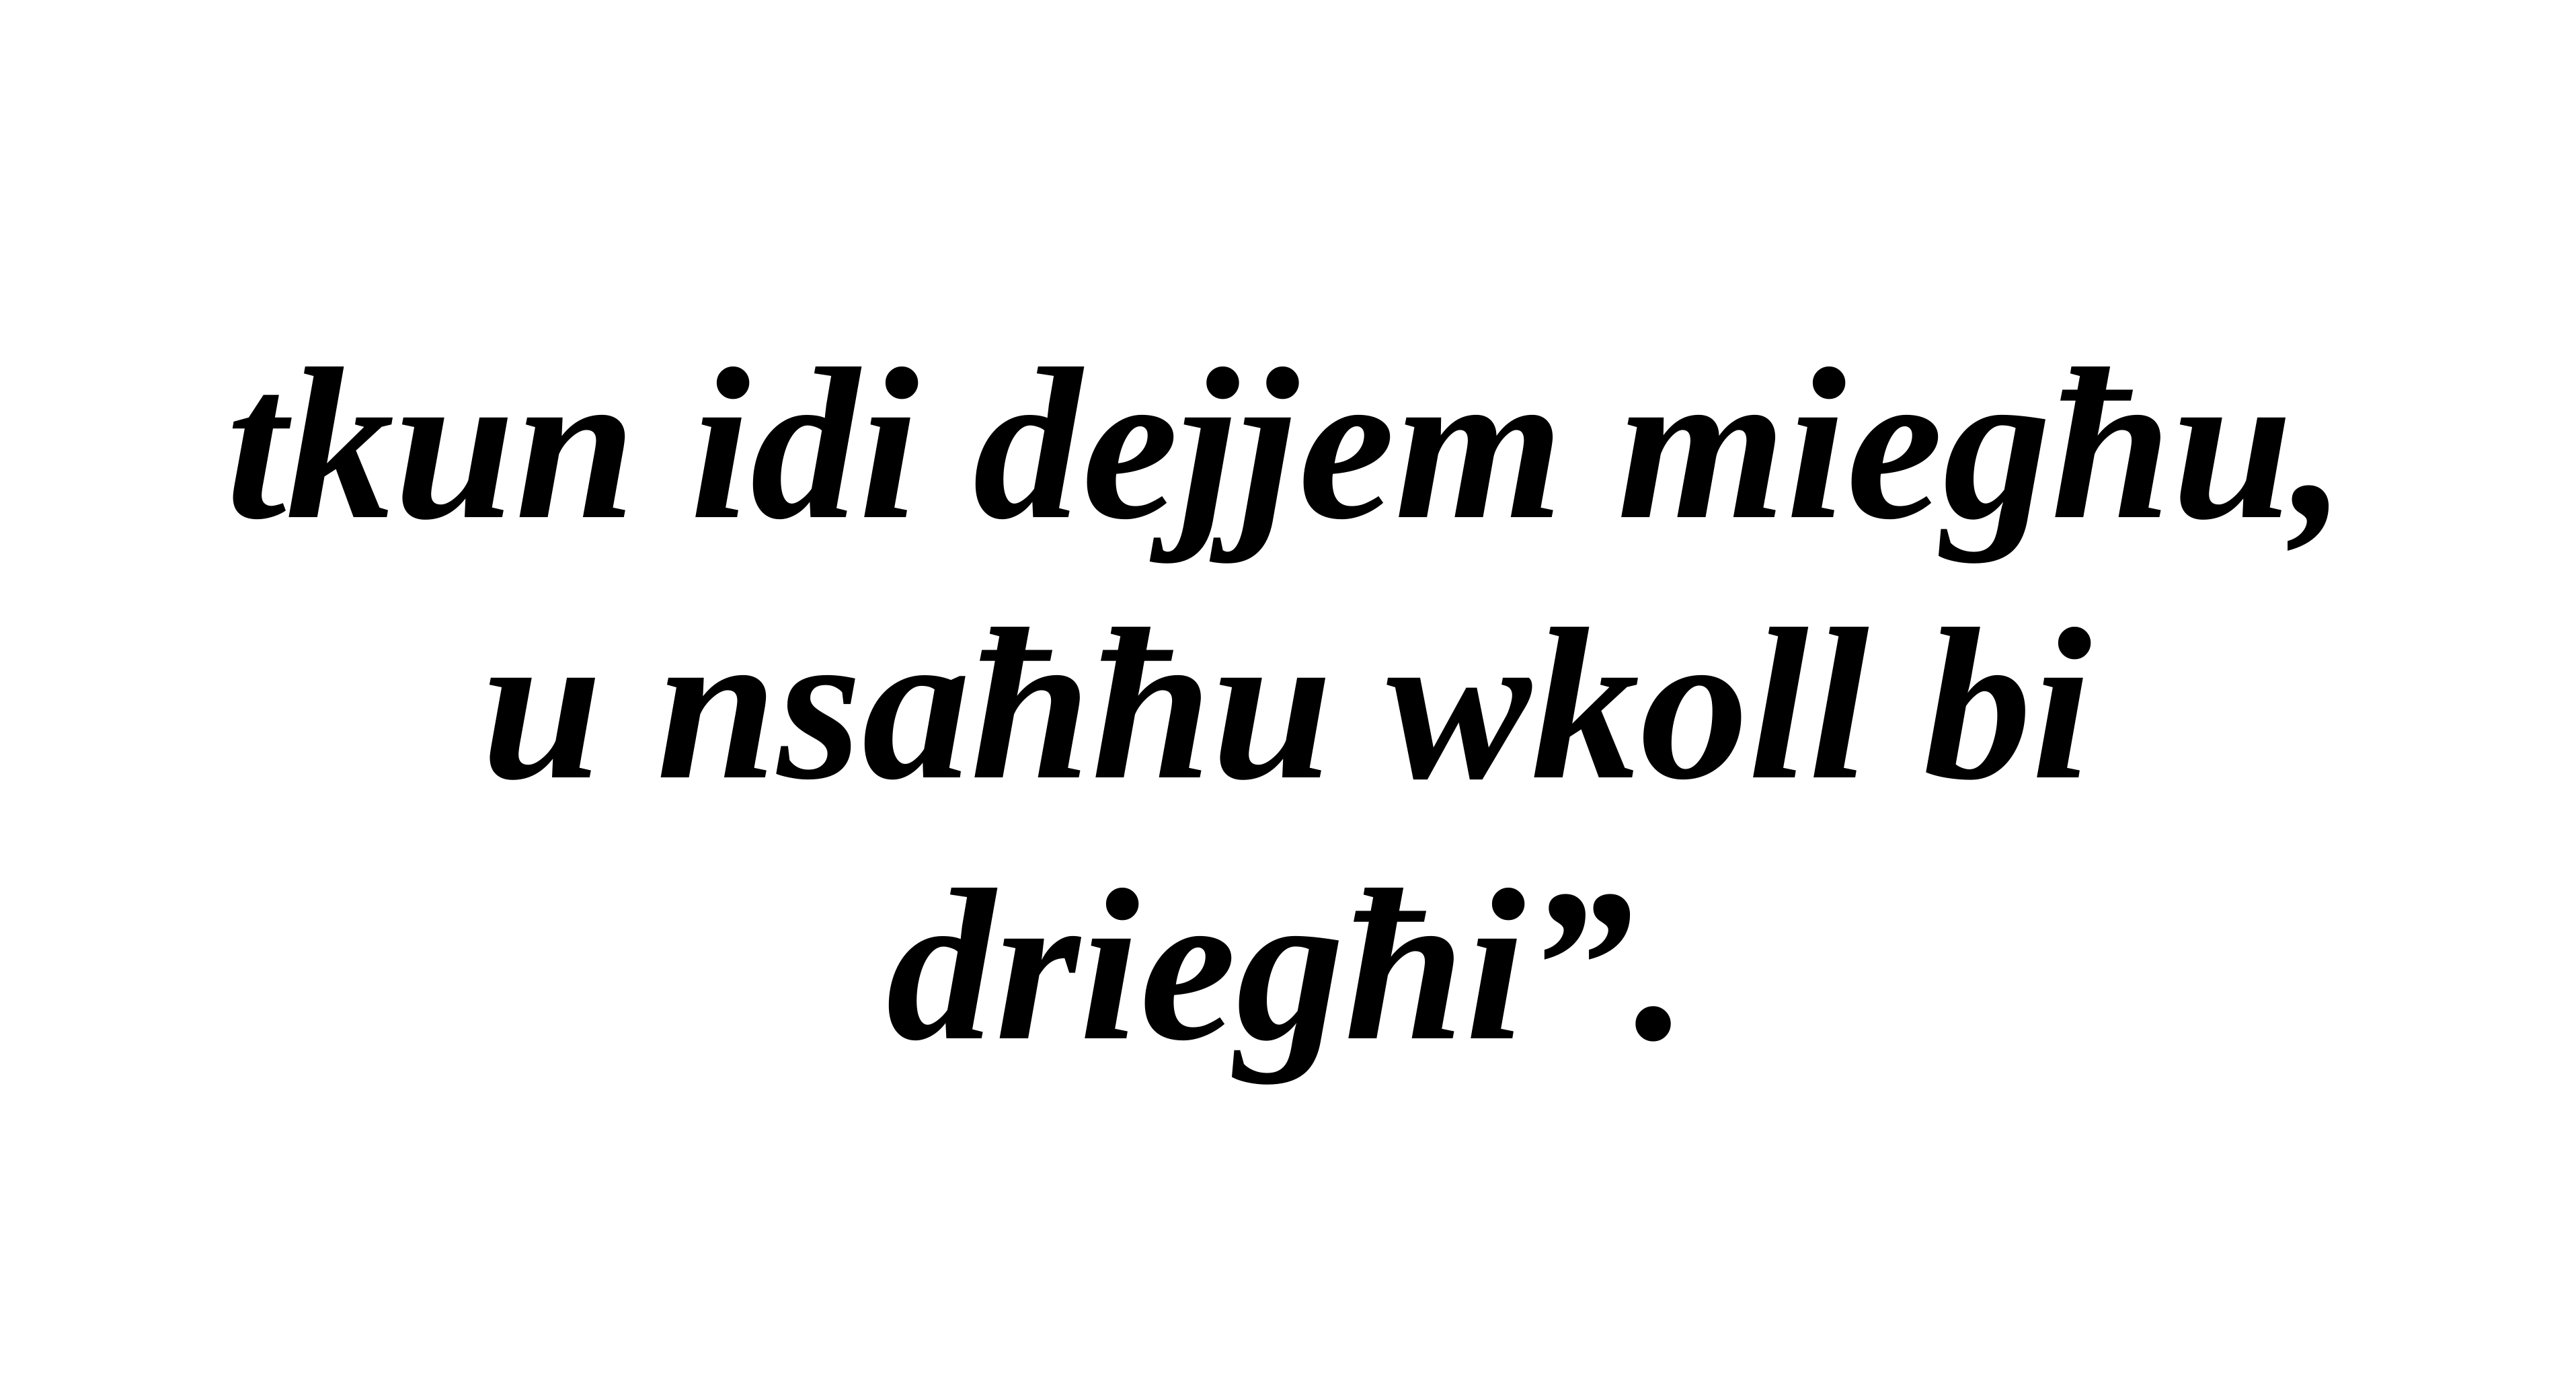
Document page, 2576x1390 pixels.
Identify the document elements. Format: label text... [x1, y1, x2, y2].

text_box tkun idi dejjem miegħu, u nsaħħu wkoll bi driegħi”. [39, 288, 2537, 1093]
